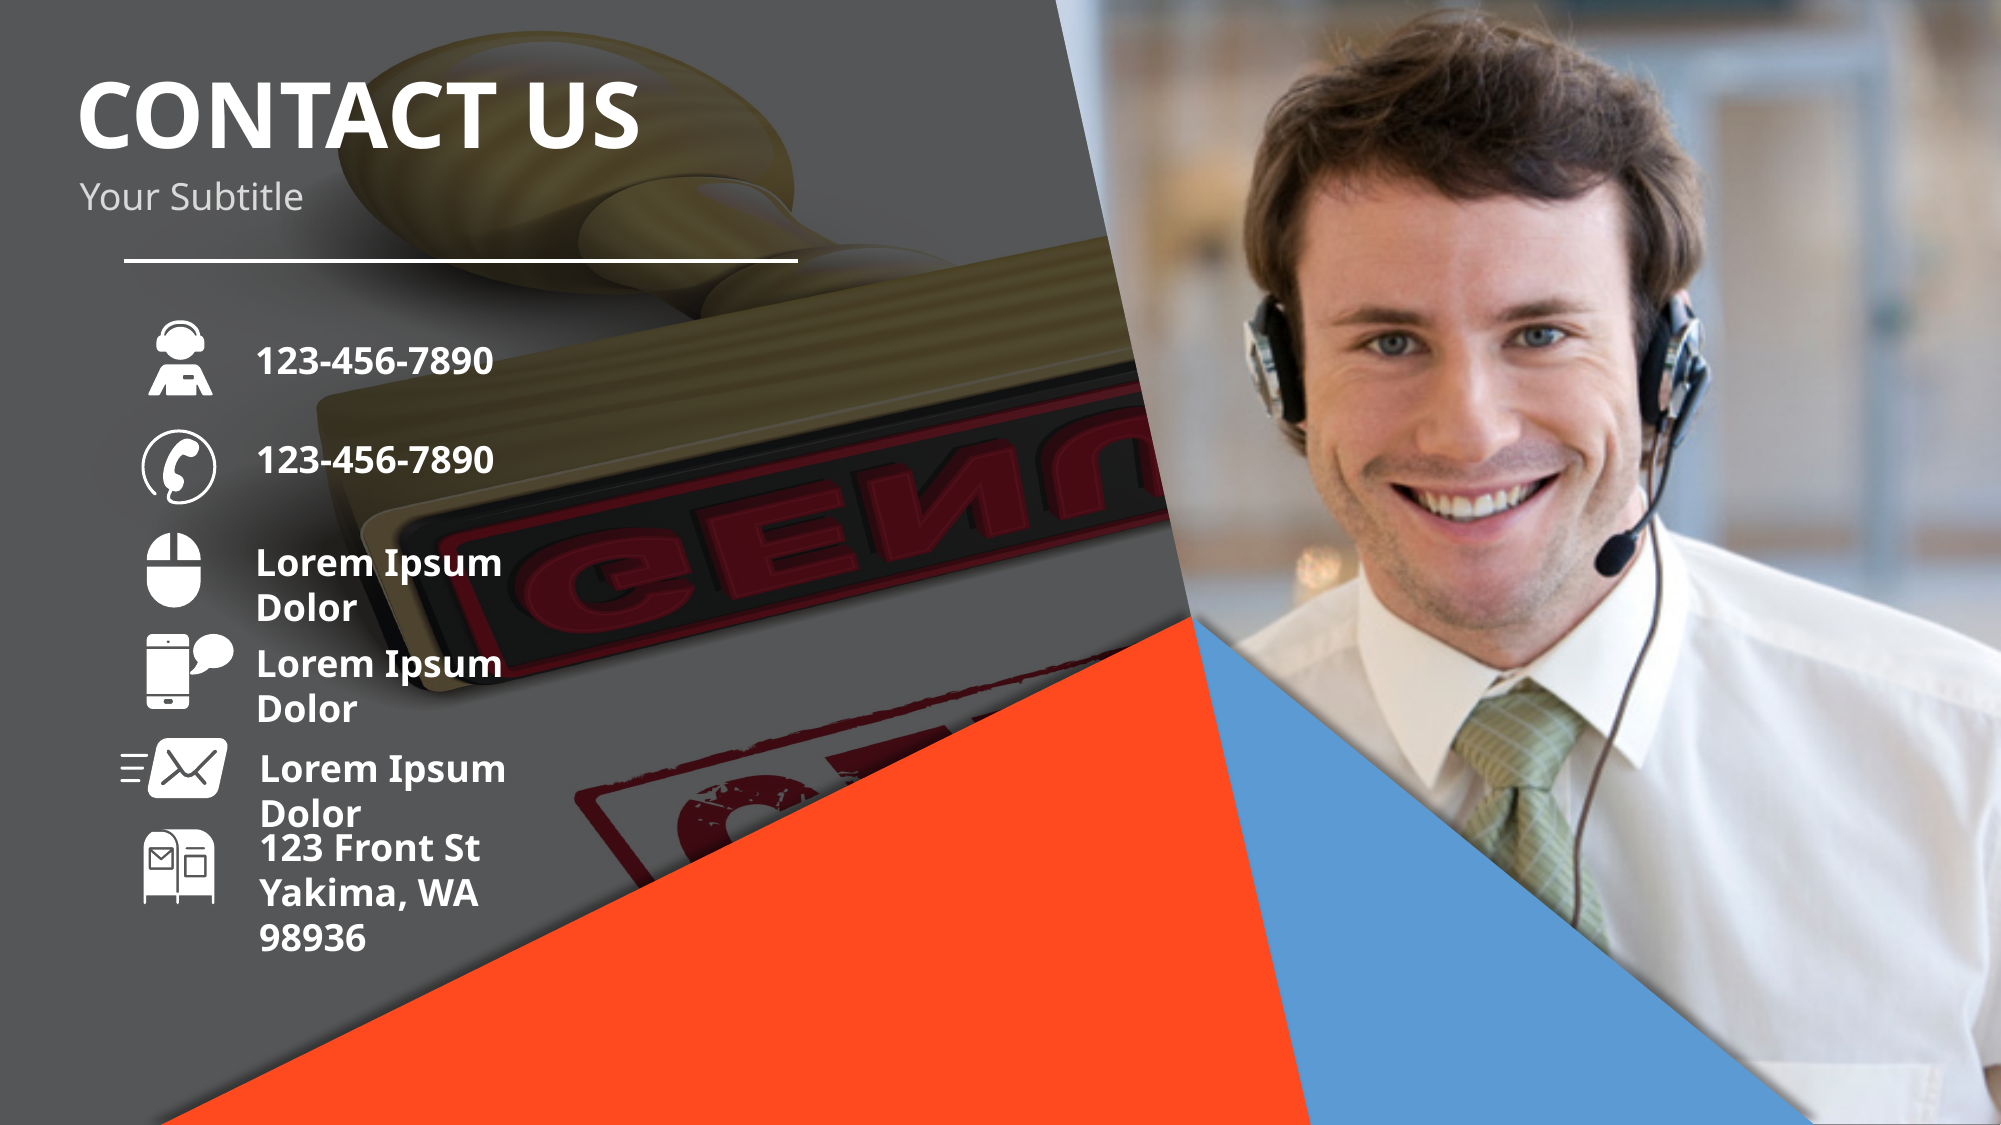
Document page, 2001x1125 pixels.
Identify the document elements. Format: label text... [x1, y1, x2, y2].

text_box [60, 49, 1020, 227]
text_box [1195, 617, 1817, 1125]
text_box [143, 829, 215, 905]
text_box [146, 566, 201, 608]
text_box 123-456-7890 [241, 428, 541, 489]
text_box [120, 737, 228, 798]
text_box Lorem Ipsum Dolor [240, 531, 586, 632]
text_box [158, 614, 1312, 1125]
text_box [1054, 0, 2000, 1125]
text_box Lorem Ipsum Dolor [244, 737, 590, 816]
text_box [146, 633, 234, 709]
text_box 123-456-7890 [240, 329, 541, 390]
text_box 123 Front St Yakima, WA 98936 [244, 816, 590, 967]
text_box [146, 532, 171, 561]
text_box [177, 532, 201, 561]
text_box Lorem Ipsum Dolor [240, 632, 586, 738]
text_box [148, 320, 213, 396]
text_box [141, 429, 217, 505]
